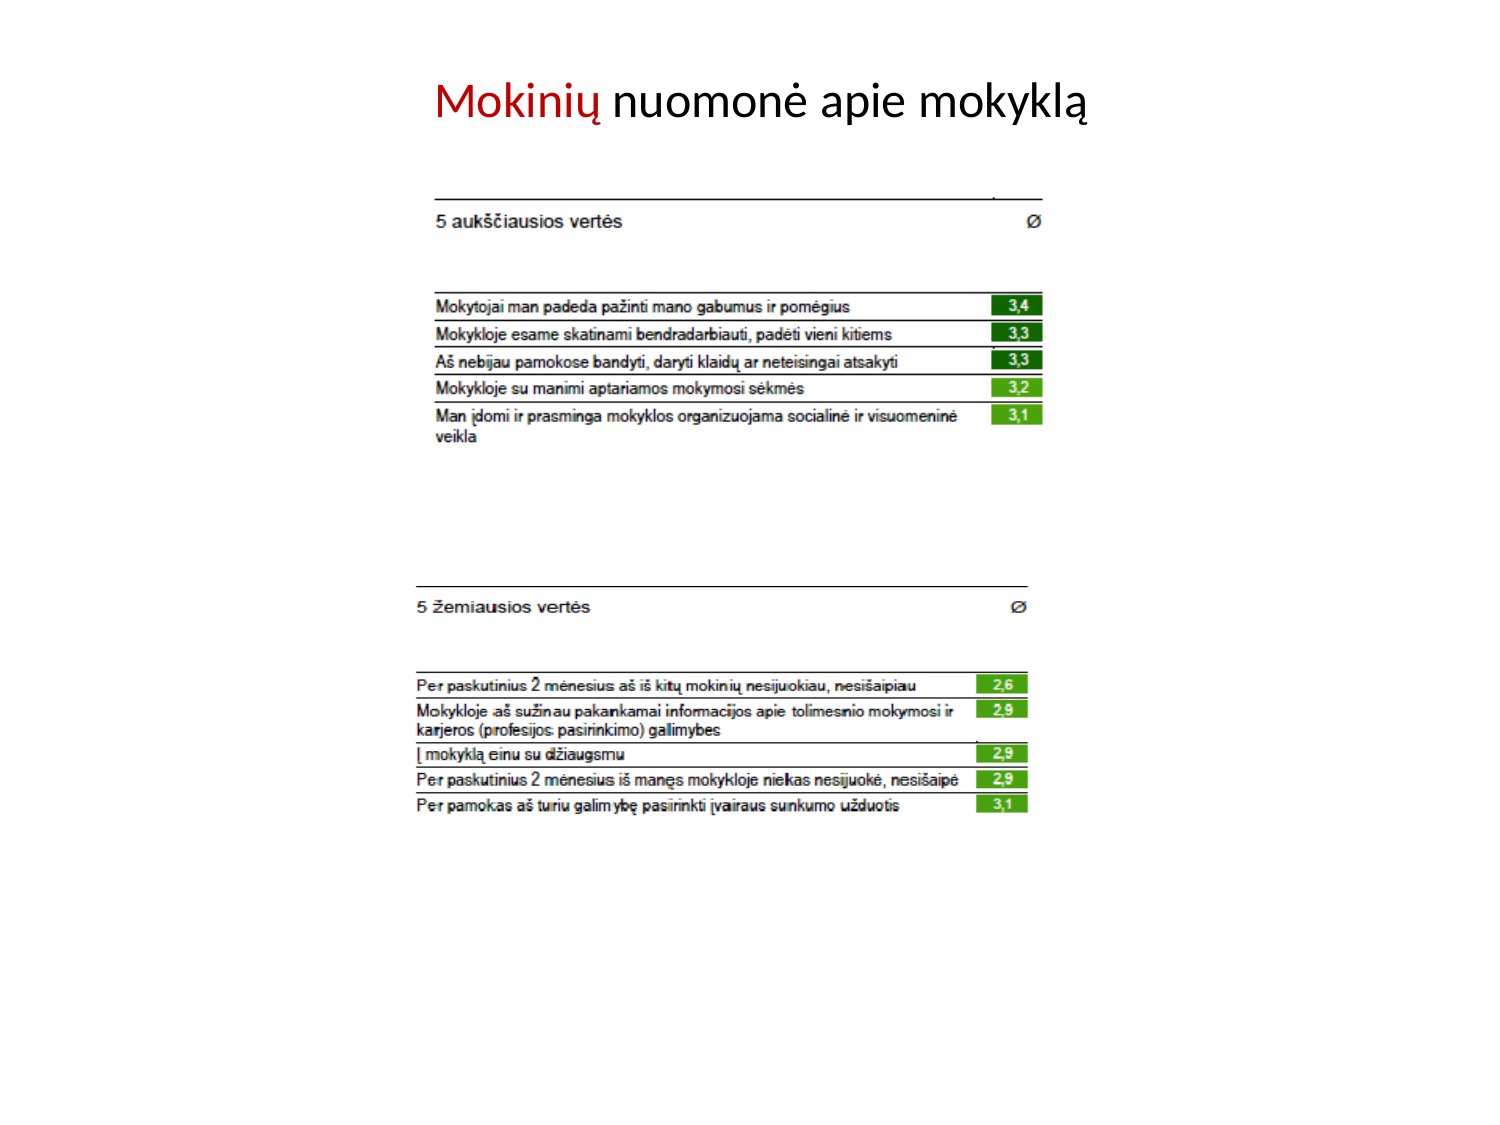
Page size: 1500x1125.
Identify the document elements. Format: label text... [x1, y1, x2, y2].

title Mokinių nuomonė apie mokyklą [75, 45, 1459, 149]
picture [407, 585, 1050, 823]
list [371, 196, 1071, 492]
